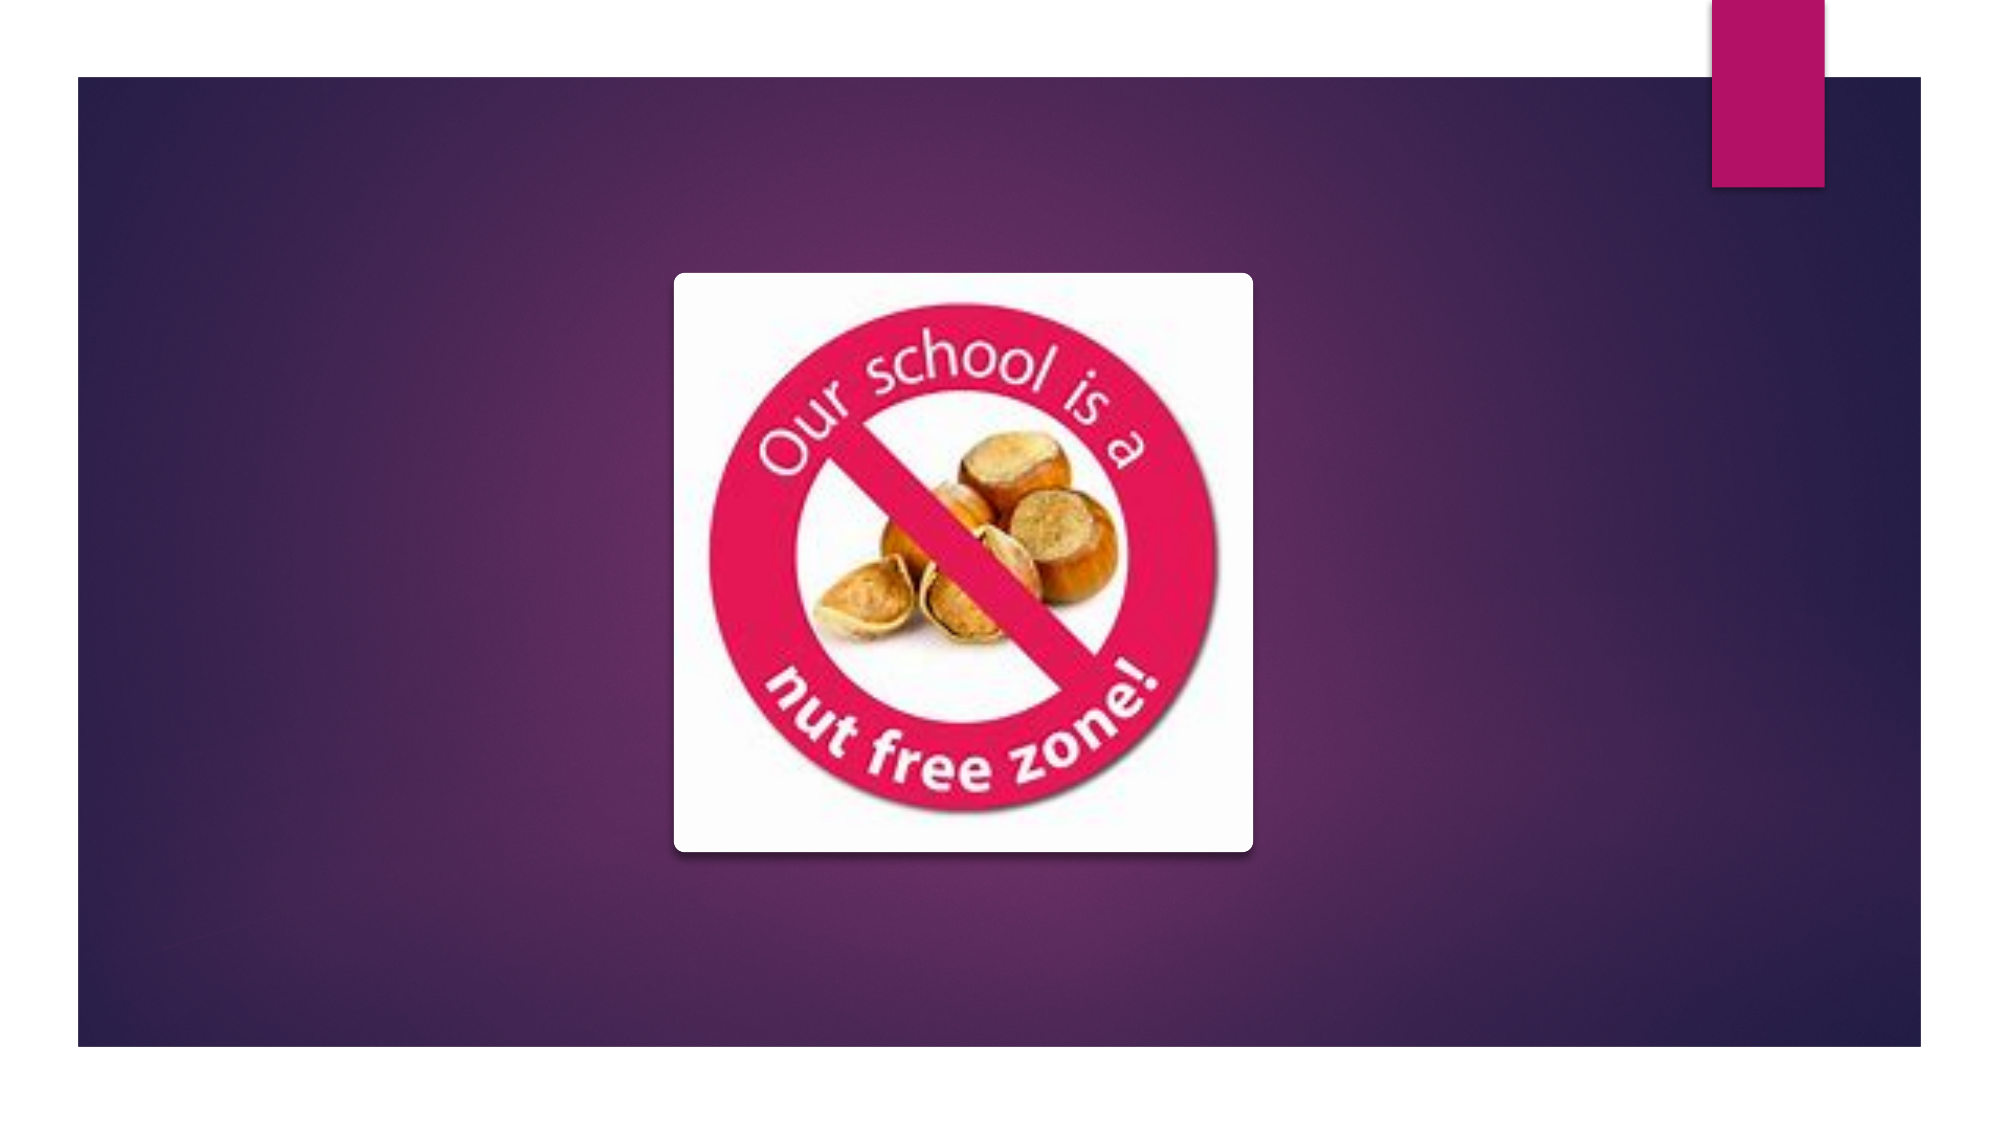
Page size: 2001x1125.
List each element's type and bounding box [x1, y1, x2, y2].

text_box [0, 0, 2000, 1125]
picture [673, 272, 1254, 853]
